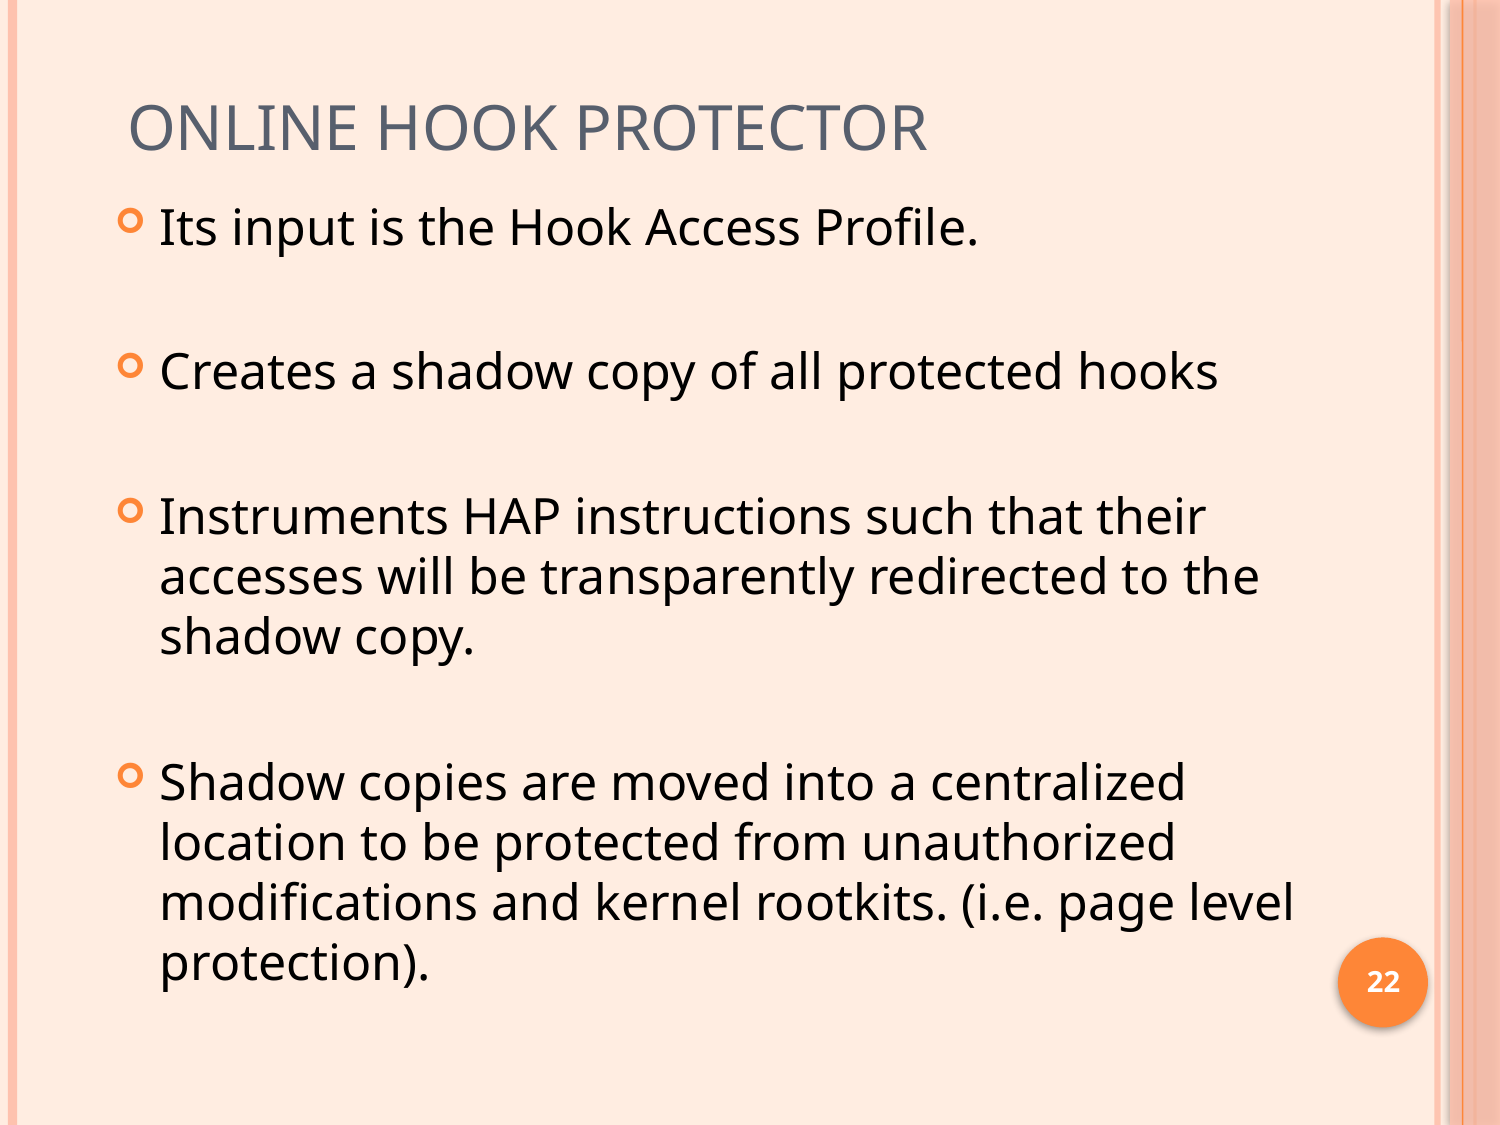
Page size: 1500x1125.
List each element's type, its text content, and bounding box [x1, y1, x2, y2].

list Its input is the Hook Access Profile. Creates a shadow copy of all protected hooks Instruments HAP instructions such that their accesses will be transparently redirected to the shadow copy. Shadow copies are moved into a centralized location to be protected from unauthorized modifications and kernel rootkits. (i.e. page level protection). [99, 187, 1325, 1013]
slide_number 22 [1333, 940, 1434, 1027]
title Online hook protector [112, 75, 1338, 171]
